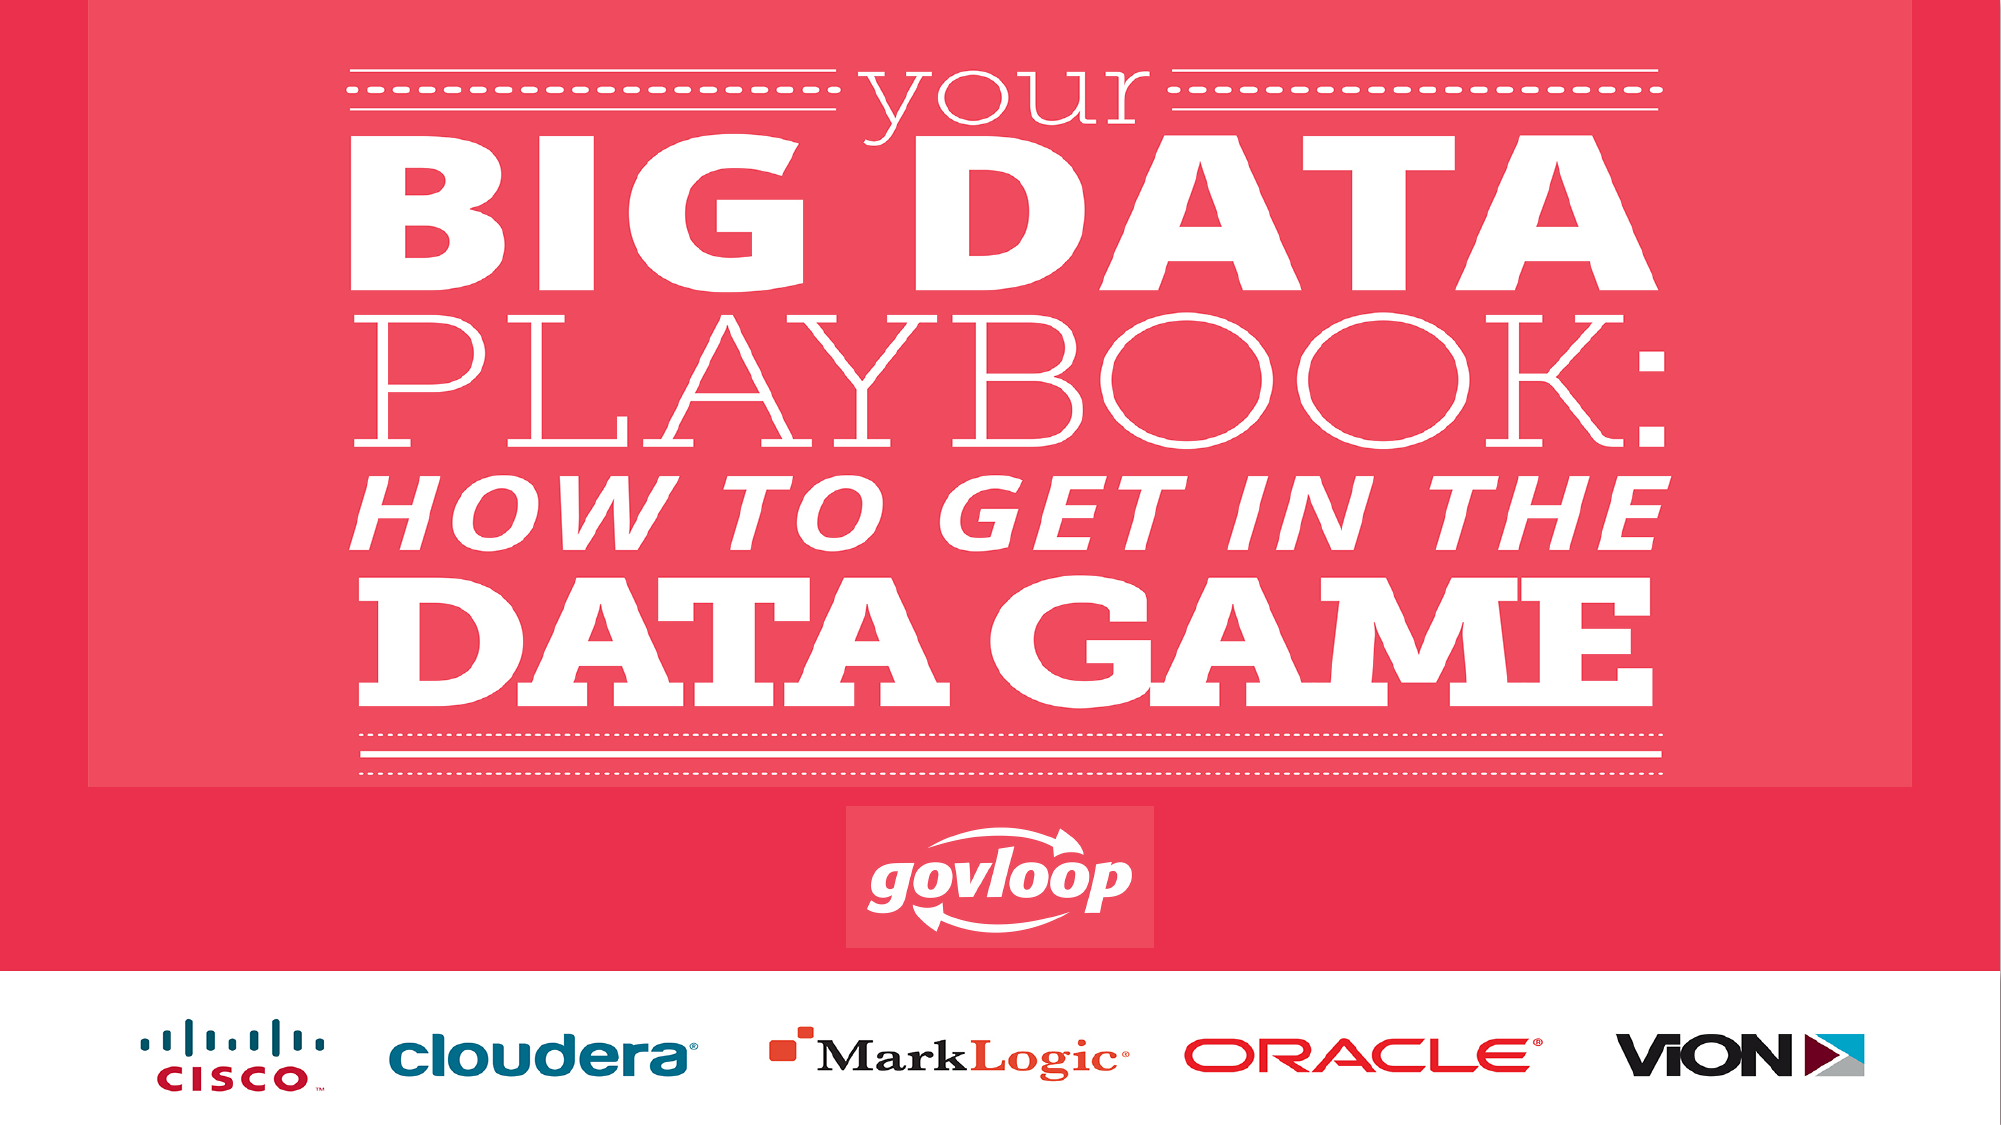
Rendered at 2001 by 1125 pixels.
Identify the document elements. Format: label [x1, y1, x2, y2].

picture [88, 0, 1912, 787]
picture [846, 806, 1154, 948]
picture [63, 975, 1937, 1125]
